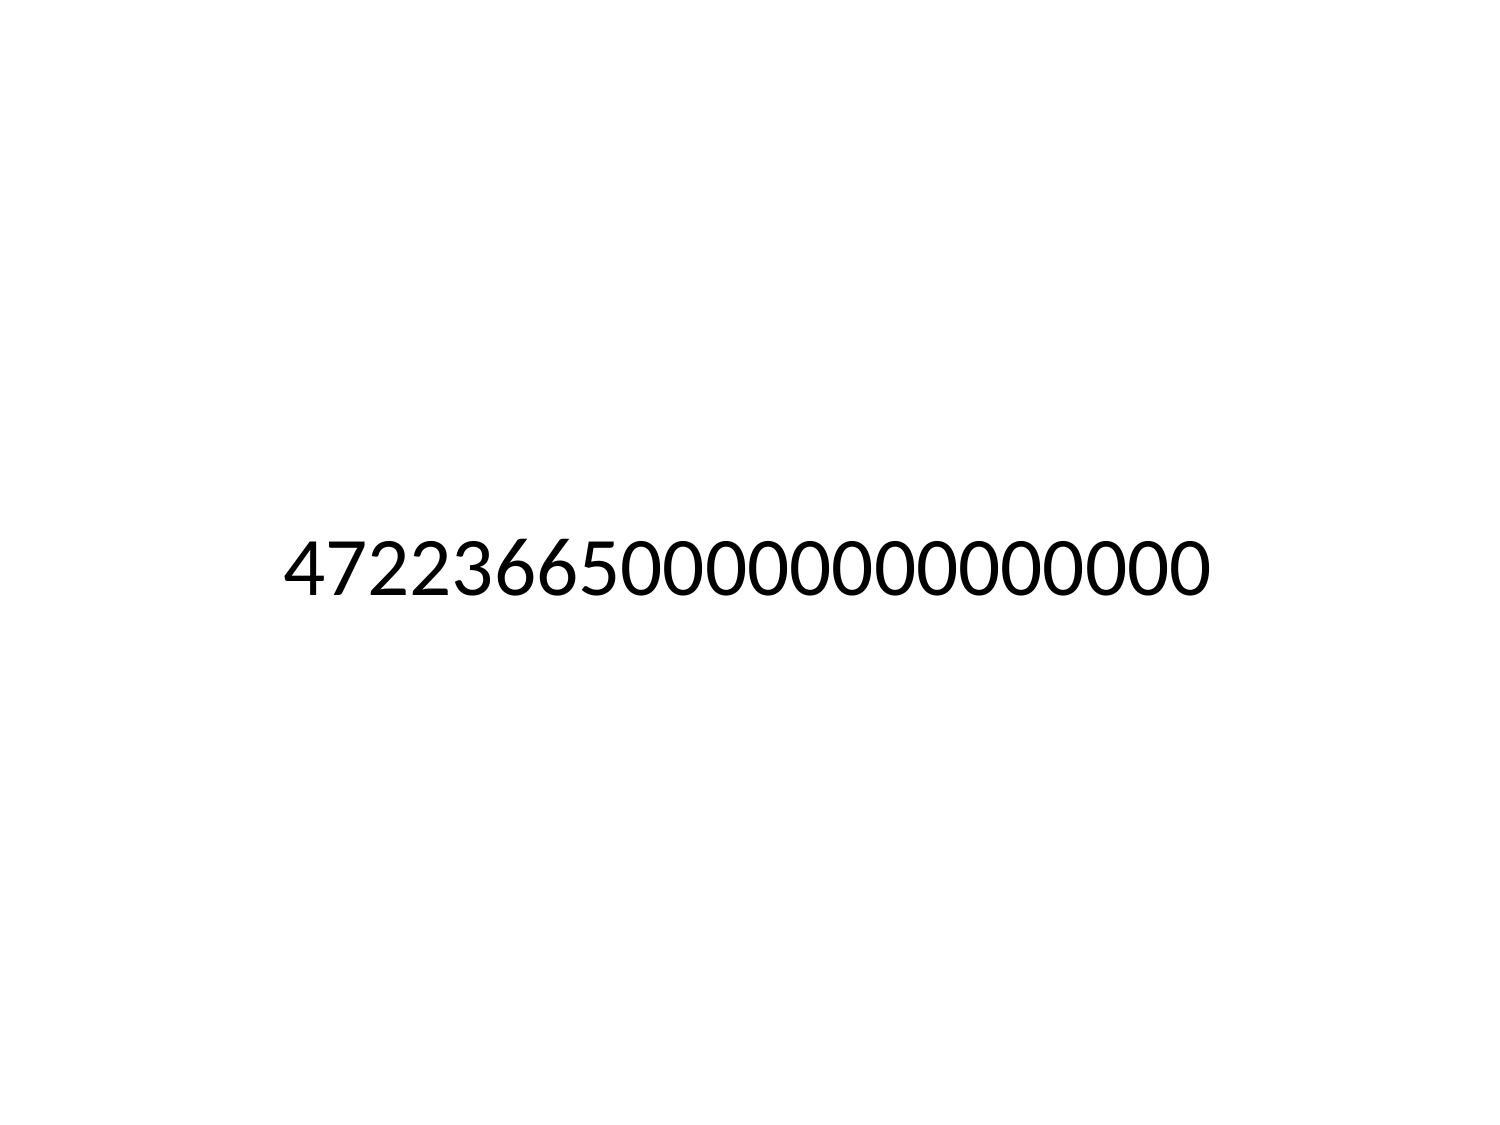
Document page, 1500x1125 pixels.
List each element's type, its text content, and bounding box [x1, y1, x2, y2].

text_box 4722366500000000000000 [268, 504, 1247, 620]
